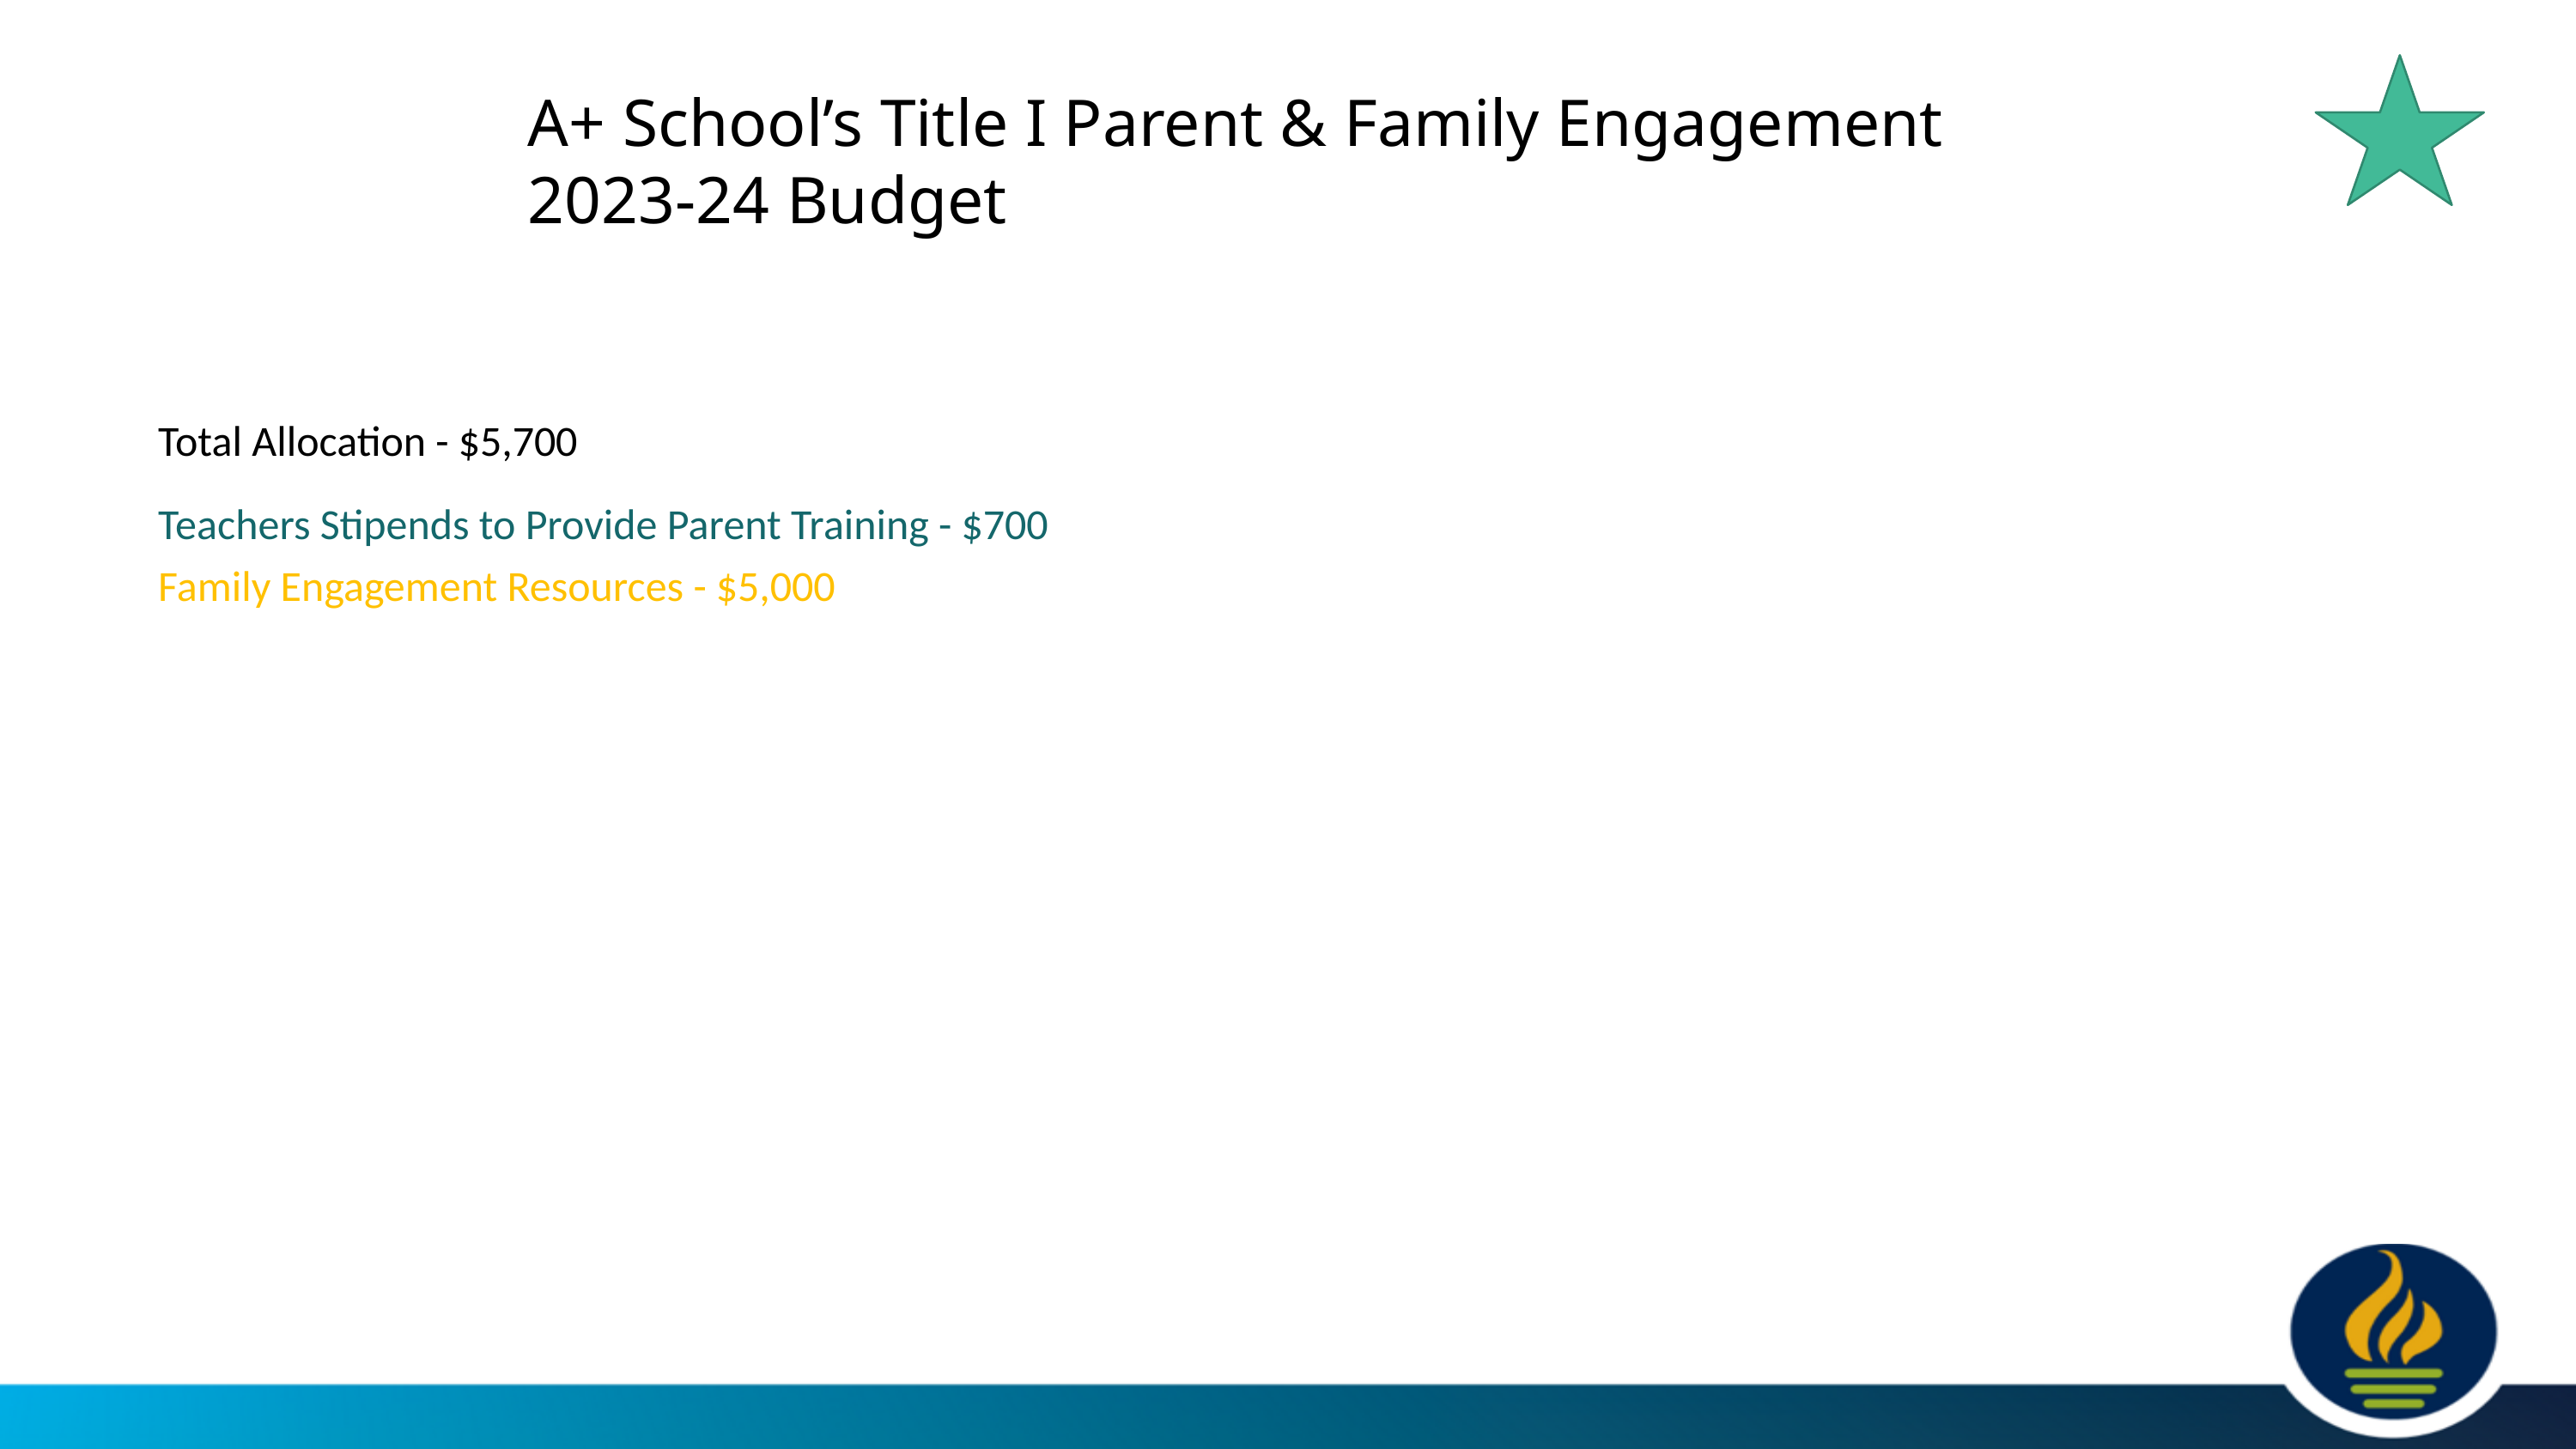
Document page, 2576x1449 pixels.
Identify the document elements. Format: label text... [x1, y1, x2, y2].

picture [2006, 1404, 2015, 1410]
text_box A+ School’s Title I Parent & Family Engagement 2023-24 Budget [514, 75, 2040, 243]
picture [0, 1244, 2576, 1449]
text_box Total Allocation - $5,700 Teachers Stipends to Provide Parent Training - $700 Family Engagement Resources - $5,000 [145, 403, 1249, 616]
text_box [2314, 54, 2485, 206]
